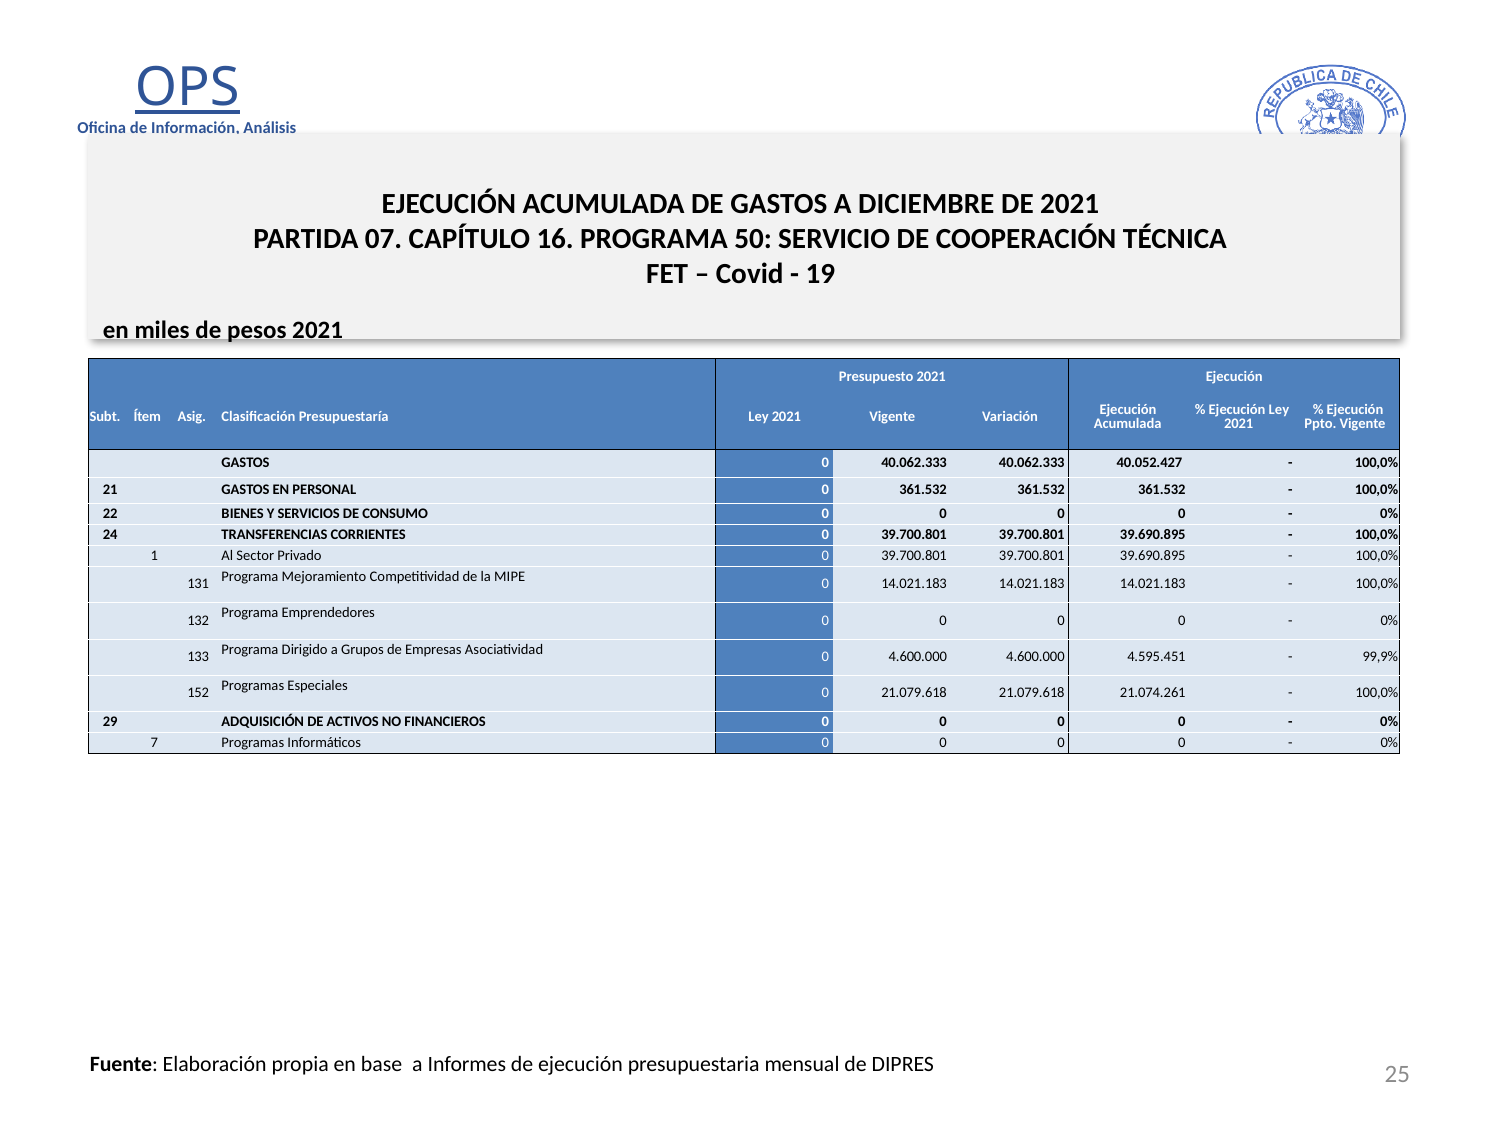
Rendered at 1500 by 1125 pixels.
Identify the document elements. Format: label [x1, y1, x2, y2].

table_cell [89, 504, 715, 524]
table_cell [716, 478, 1068, 503]
table_cell [716, 691, 1068, 711]
table_cell [89, 478, 715, 503]
table_cell [89, 691, 715, 711]
table_cell [1069, 660, 1399, 690]
title [88, 134, 1400, 306]
text_box [88, 306, 1400, 358]
table_cell [1069, 478, 1399, 503]
table_cell [1069, 450, 1399, 477]
table_cell [716, 504, 1068, 524]
table_cell [1069, 712, 1399, 732]
table_cell [716, 546, 1068, 566]
table_cell [1069, 567, 1399, 597]
table_cell [1069, 691, 1399, 711]
table_header [1069, 359, 1399, 385]
table_cell [716, 567, 1068, 597]
table_cell [89, 712, 715, 732]
table_cell [1069, 598, 1399, 628]
table_cell [89, 629, 715, 659]
table_cell [89, 525, 715, 545]
table_cell [89, 598, 715, 628]
table_cell [716, 598, 1068, 628]
table_header [716, 359, 1068, 385]
table_cell [89, 546, 715, 566]
table_cell [716, 525, 1068, 545]
table_cell [89, 567, 715, 597]
table_cell [1069, 525, 1399, 545]
table_header [89, 359, 715, 385]
table_cell [1069, 546, 1399, 566]
table_cell [716, 385, 1068, 449]
table_cell [89, 385, 715, 449]
table_cell [716, 712, 1068, 732]
table_cell [89, 450, 715, 477]
table_cell [716, 629, 1068, 659]
table_cell [716, 660, 1068, 690]
table_cell [1069, 629, 1399, 659]
table_cell [716, 450, 1068, 477]
table_cell [1069, 385, 1399, 449]
picture [1240, 58, 1420, 175]
slide_number [1074, 1042, 1425, 1103]
table_cell [1069, 504, 1399, 524]
table_cell [89, 660, 715, 690]
